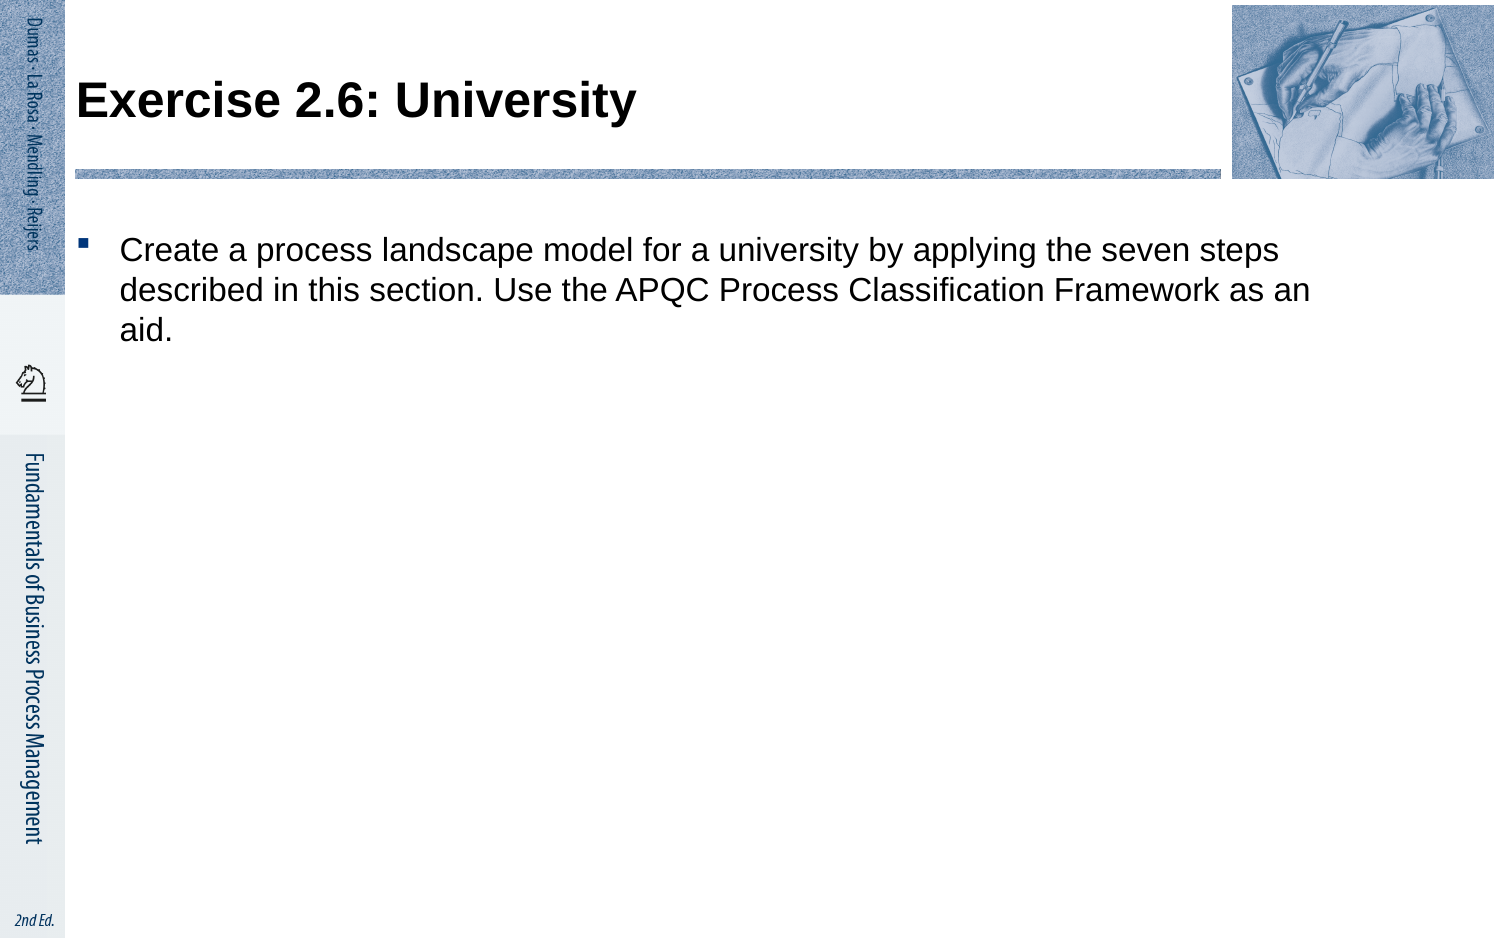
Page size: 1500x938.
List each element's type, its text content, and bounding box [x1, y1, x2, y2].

picture [1232, 5, 1494, 179]
title Exercise 2.6: University [75, 22, 1198, 172]
picture [0, 0, 65, 938]
picture [75, 169, 1221, 179]
list Create a process landscape model for a university by applying the seven steps described in this section. Use the APQC Process Classification Framework as an aid. [75, 220, 1349, 853]
